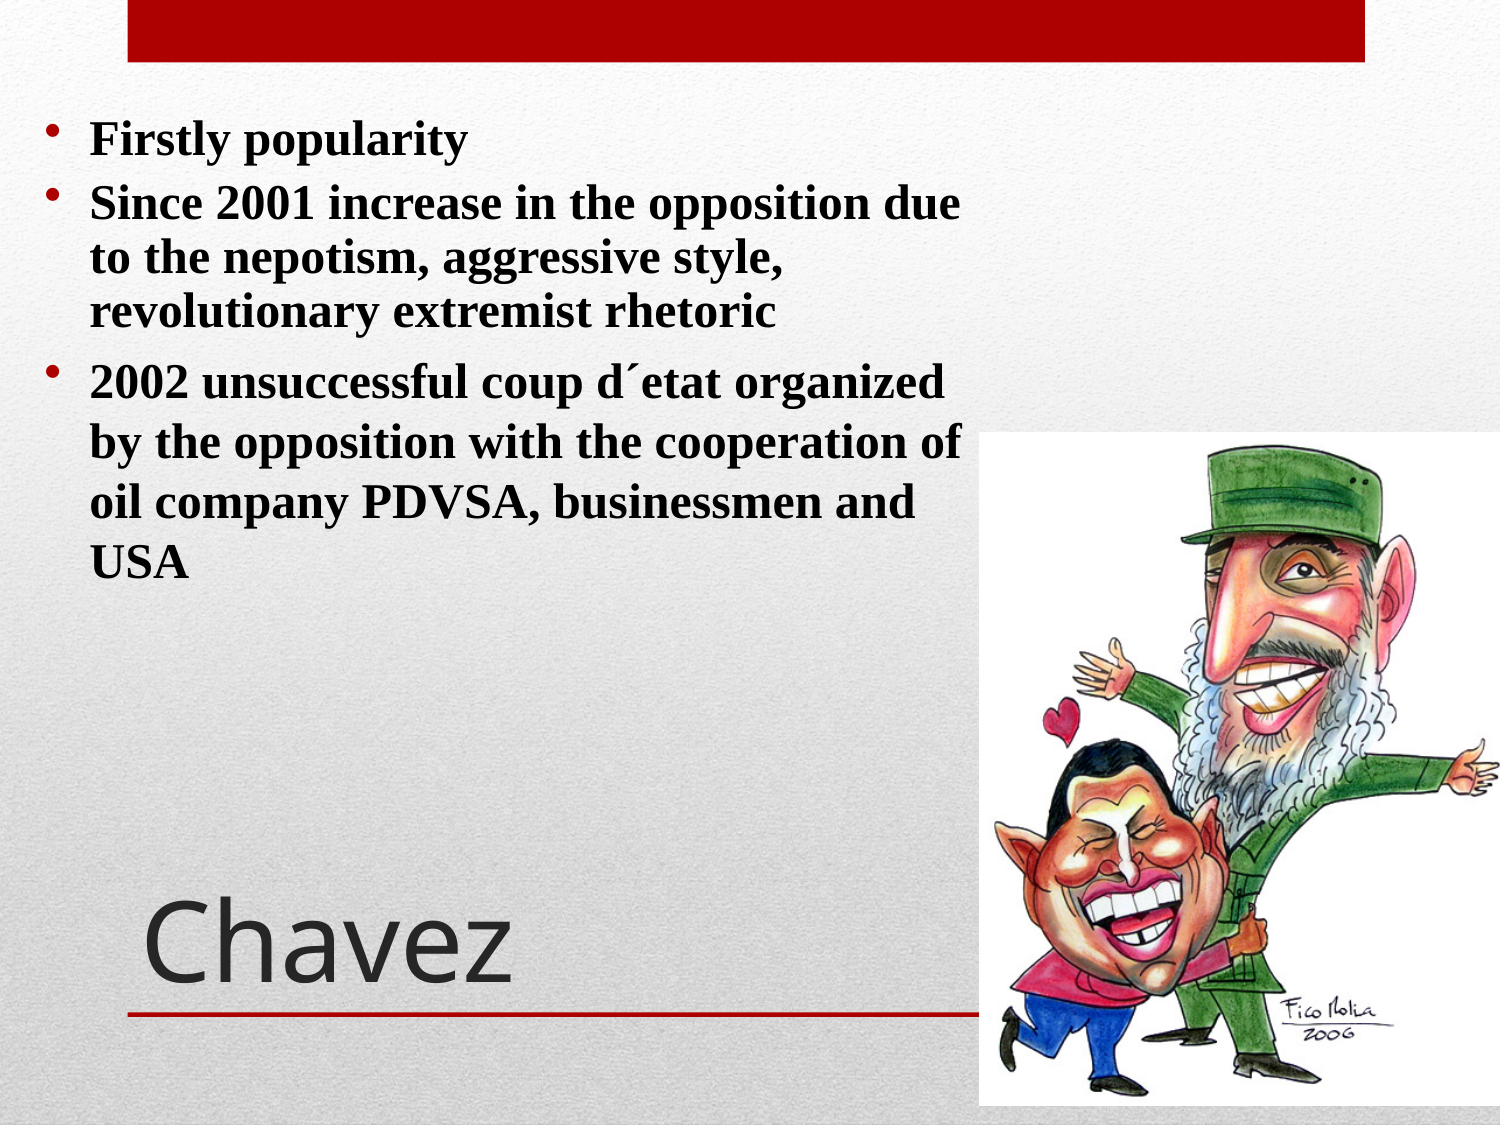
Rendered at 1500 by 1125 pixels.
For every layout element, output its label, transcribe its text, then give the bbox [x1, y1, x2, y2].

title Chavez [125, 750, 974, 1013]
picture [978, 431, 1500, 1107]
list Firstly popularity Since 2001 increase in the opposition due to the nepotism, aggressive style, revolutionary extremist rhetoric 2002 unsuccessful coup d´etat organized by the opposition with the cooperation of oil company PDVSA, businessmen and USA [29, 66, 987, 704]
